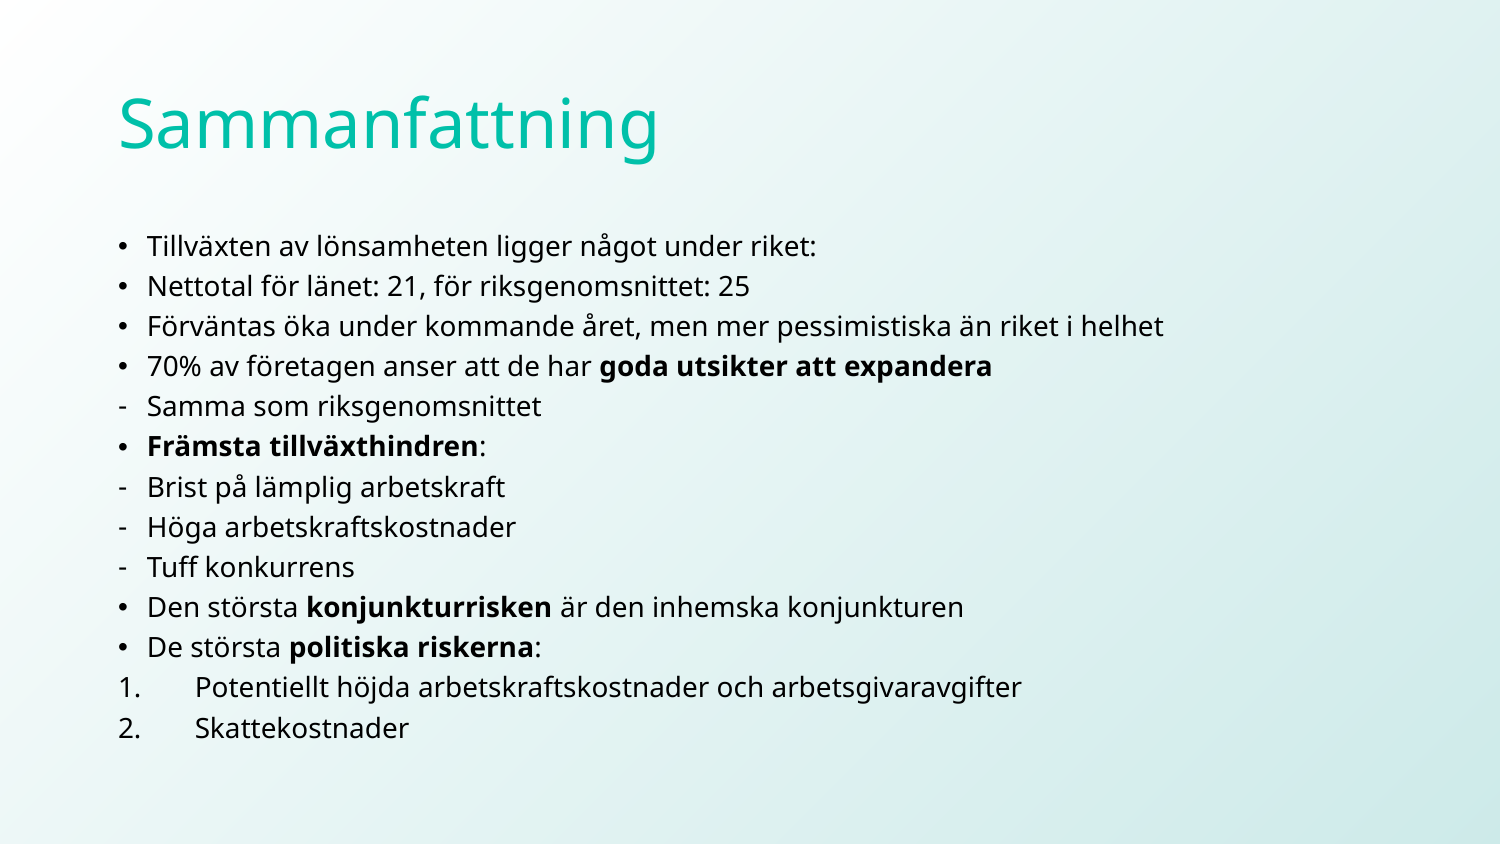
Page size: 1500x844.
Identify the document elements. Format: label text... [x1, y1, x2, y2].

title Sammanfattning [103, 44, 1397, 208]
list Tillväxten av lönsamheten ligger något under riket: Nettotal för länet: 21, för riksgenomsnittet: 25 Förväntas öka under kommande året, men mer pessimistiska än riket i helhet 70% av företagen anser att de har goda utsikter att expandera Samma som riksgenomsnittet Främsta tillväxthindren: Brist på lämplig arbetskraft Höga arbetskraftskostnader Tuff konkurrens Den största konjunkturrisken är den inhemska konjunkturen De största politiska riskerna: Potentiellt höjda arbetskraftskostnader och arbetsgivaravgifter Skattekostnader [103, 224, 1397, 759]
